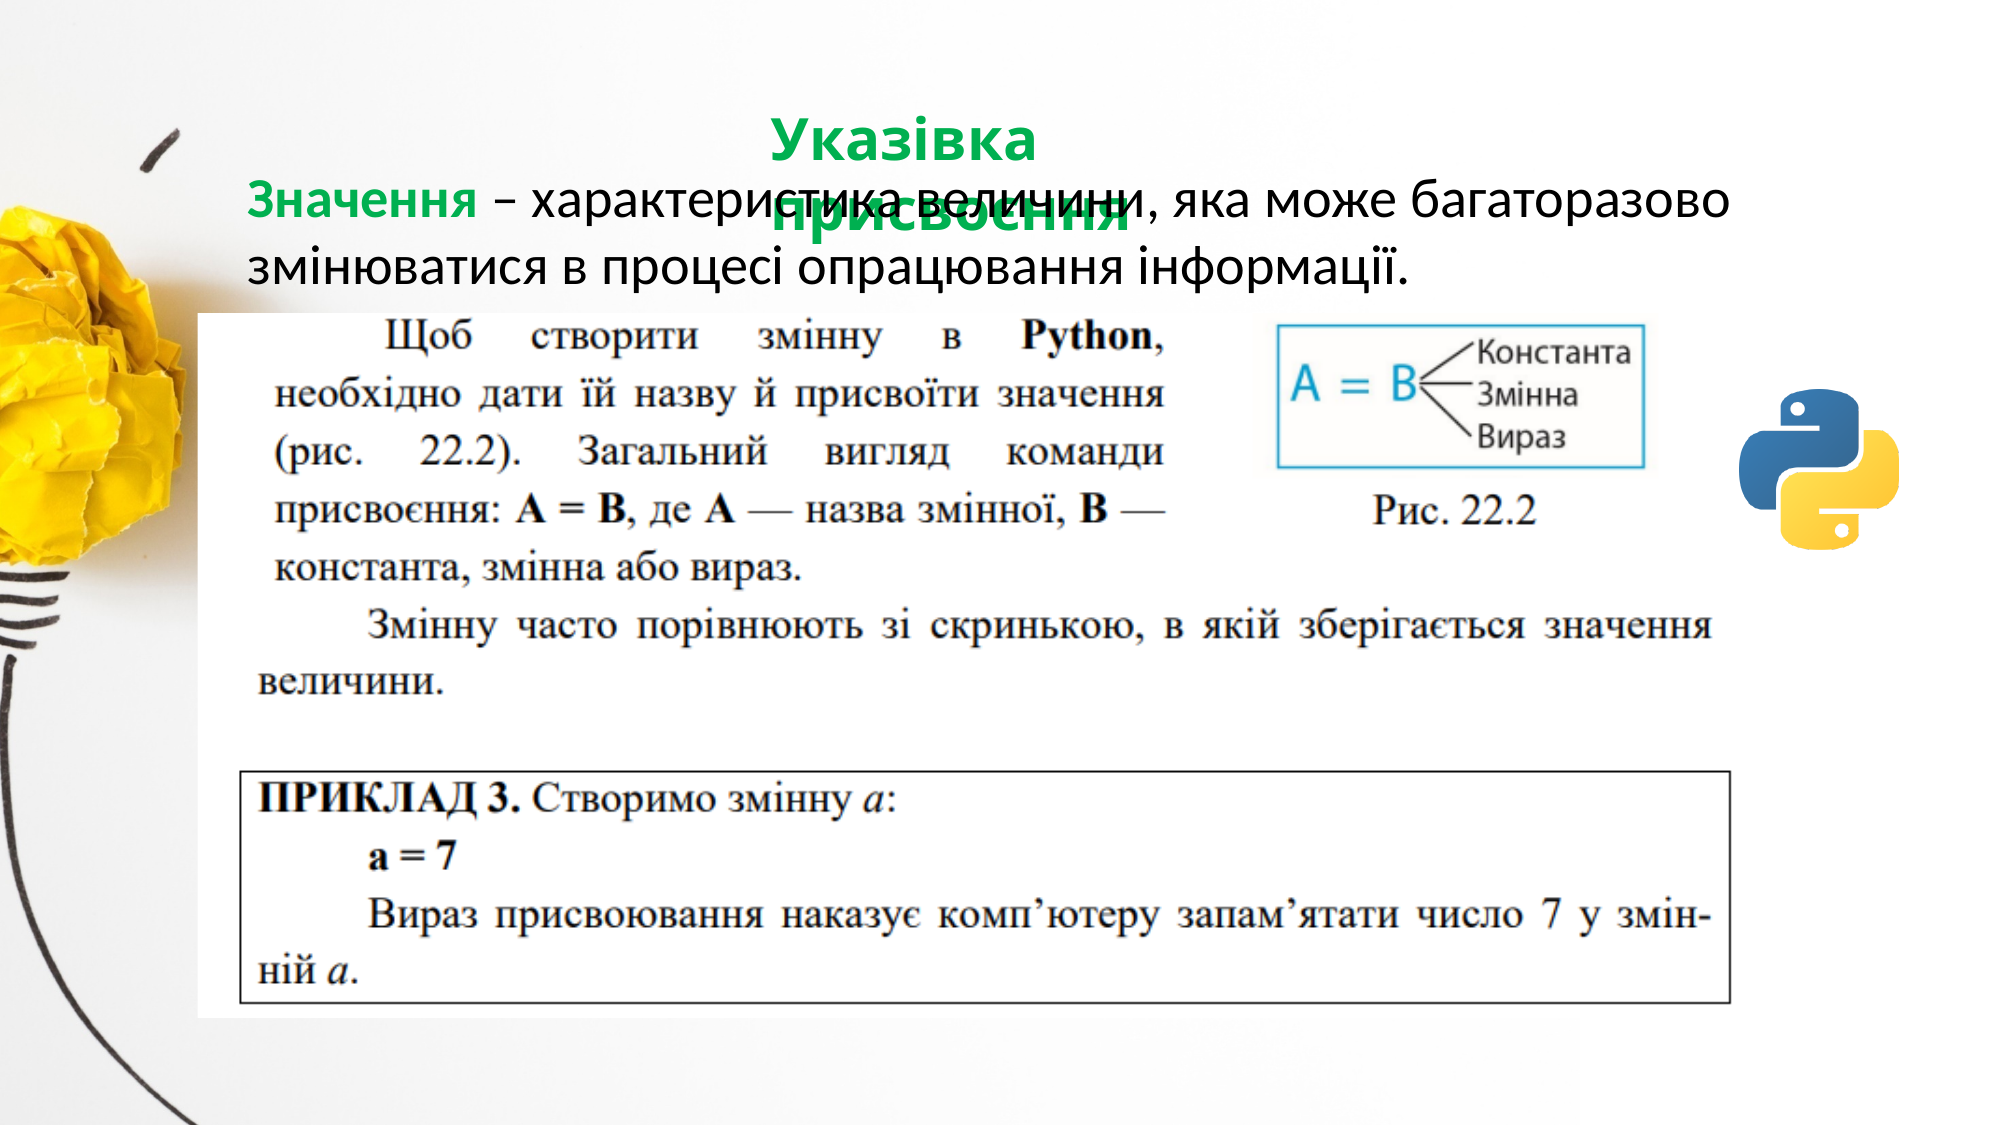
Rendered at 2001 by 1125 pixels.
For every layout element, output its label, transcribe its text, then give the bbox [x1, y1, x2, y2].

picture [0, 0, 1899, 1125]
text_box Значення – характеристика величини, яка може багаторазово змінюватися в процесі опрацювання інформації. [233, 153, 1883, 304]
text_box Указівка присвоєння [755, 94, 1361, 153]
